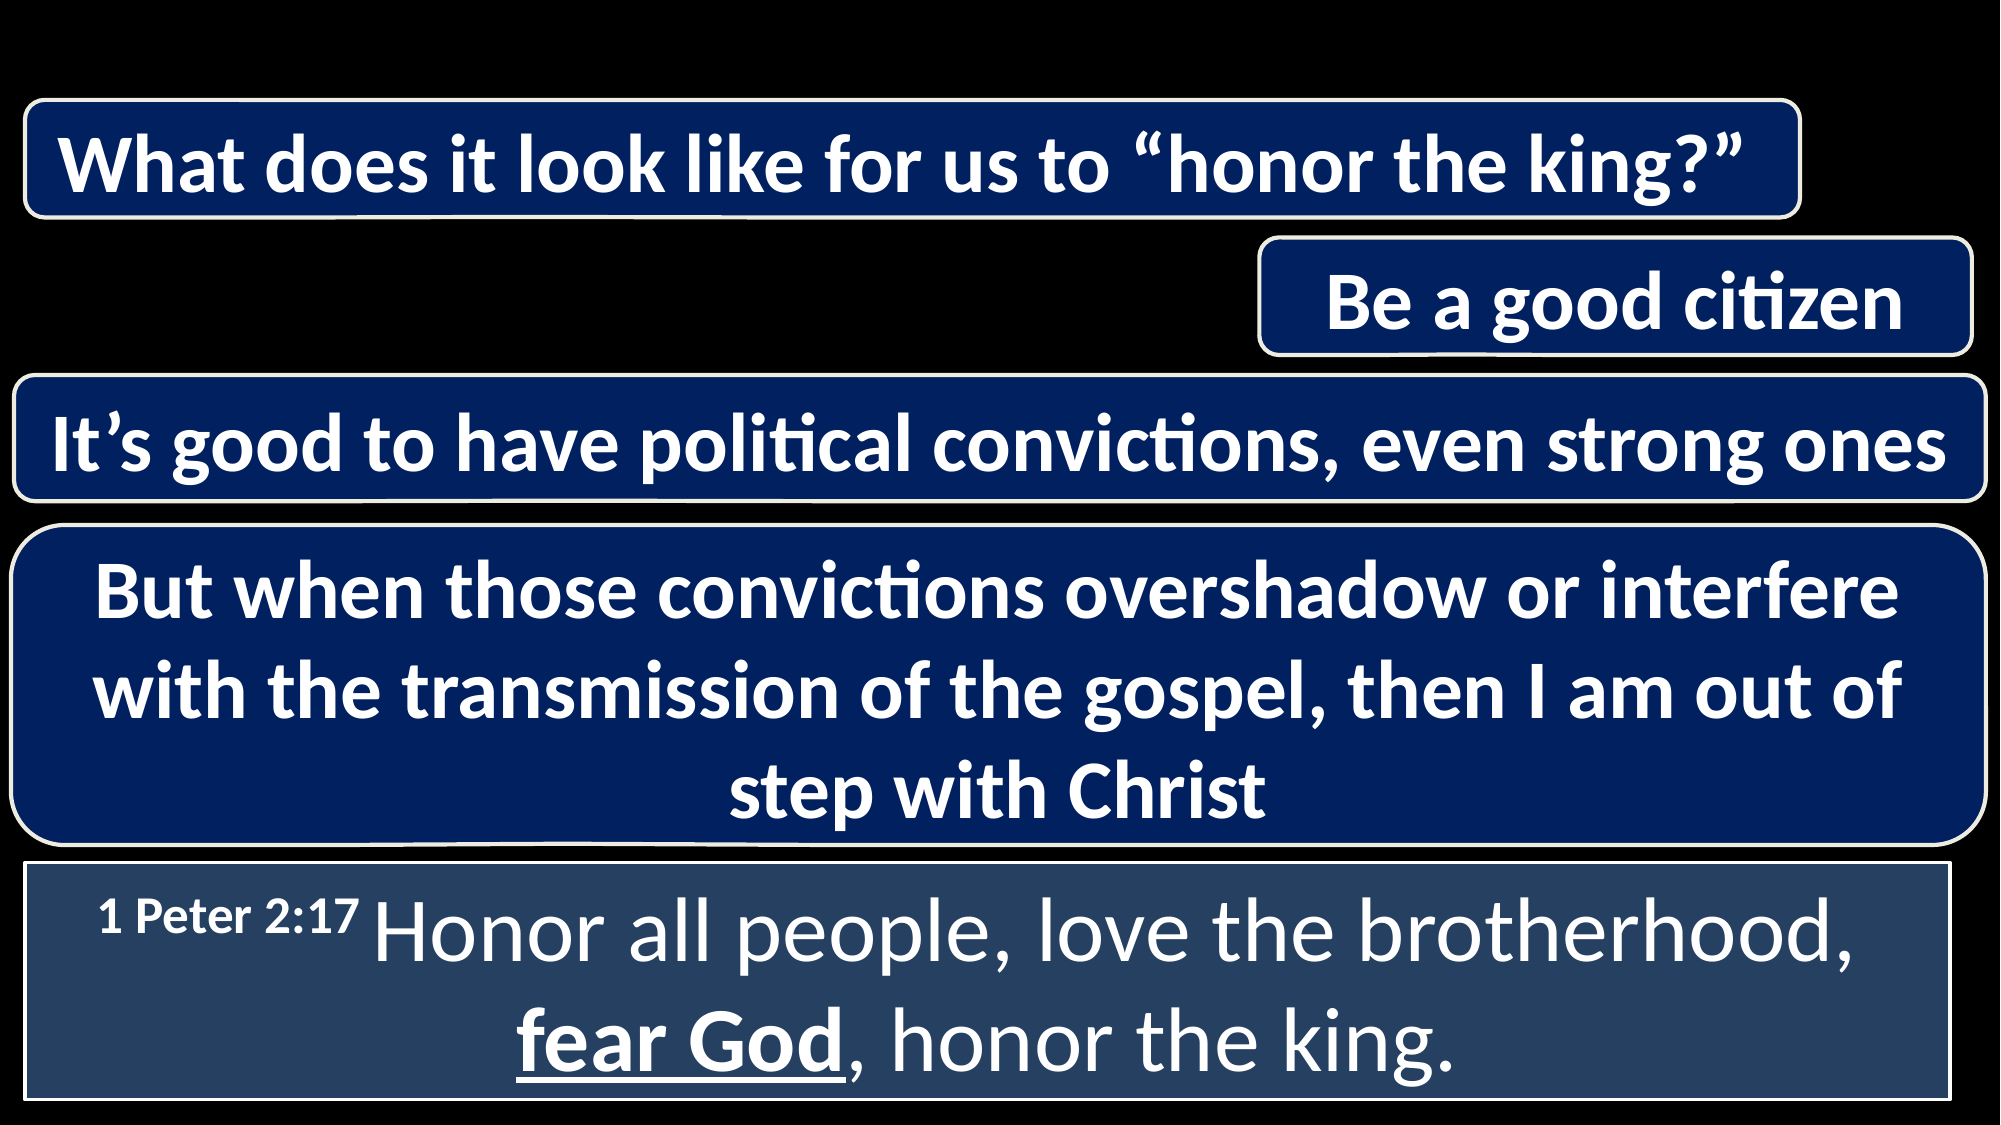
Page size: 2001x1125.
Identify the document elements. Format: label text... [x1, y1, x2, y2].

text_box Be a good citizen [1257, 235, 1974, 358]
text_box But when those convictions overshadow or interfere with the transmission of the gospel, then I am out of step with Christ [8, 522, 1989, 848]
text_box 1 Peter 2:17 Honor all people, love the brotherhood, fear God, honor the king. [23, 860, 1952, 1102]
text_box What does it look like for us to “honor the king?” [22, 97, 1803, 220]
text_box It’s good to have political convictions, even strong ones [11, 372, 1988, 504]
